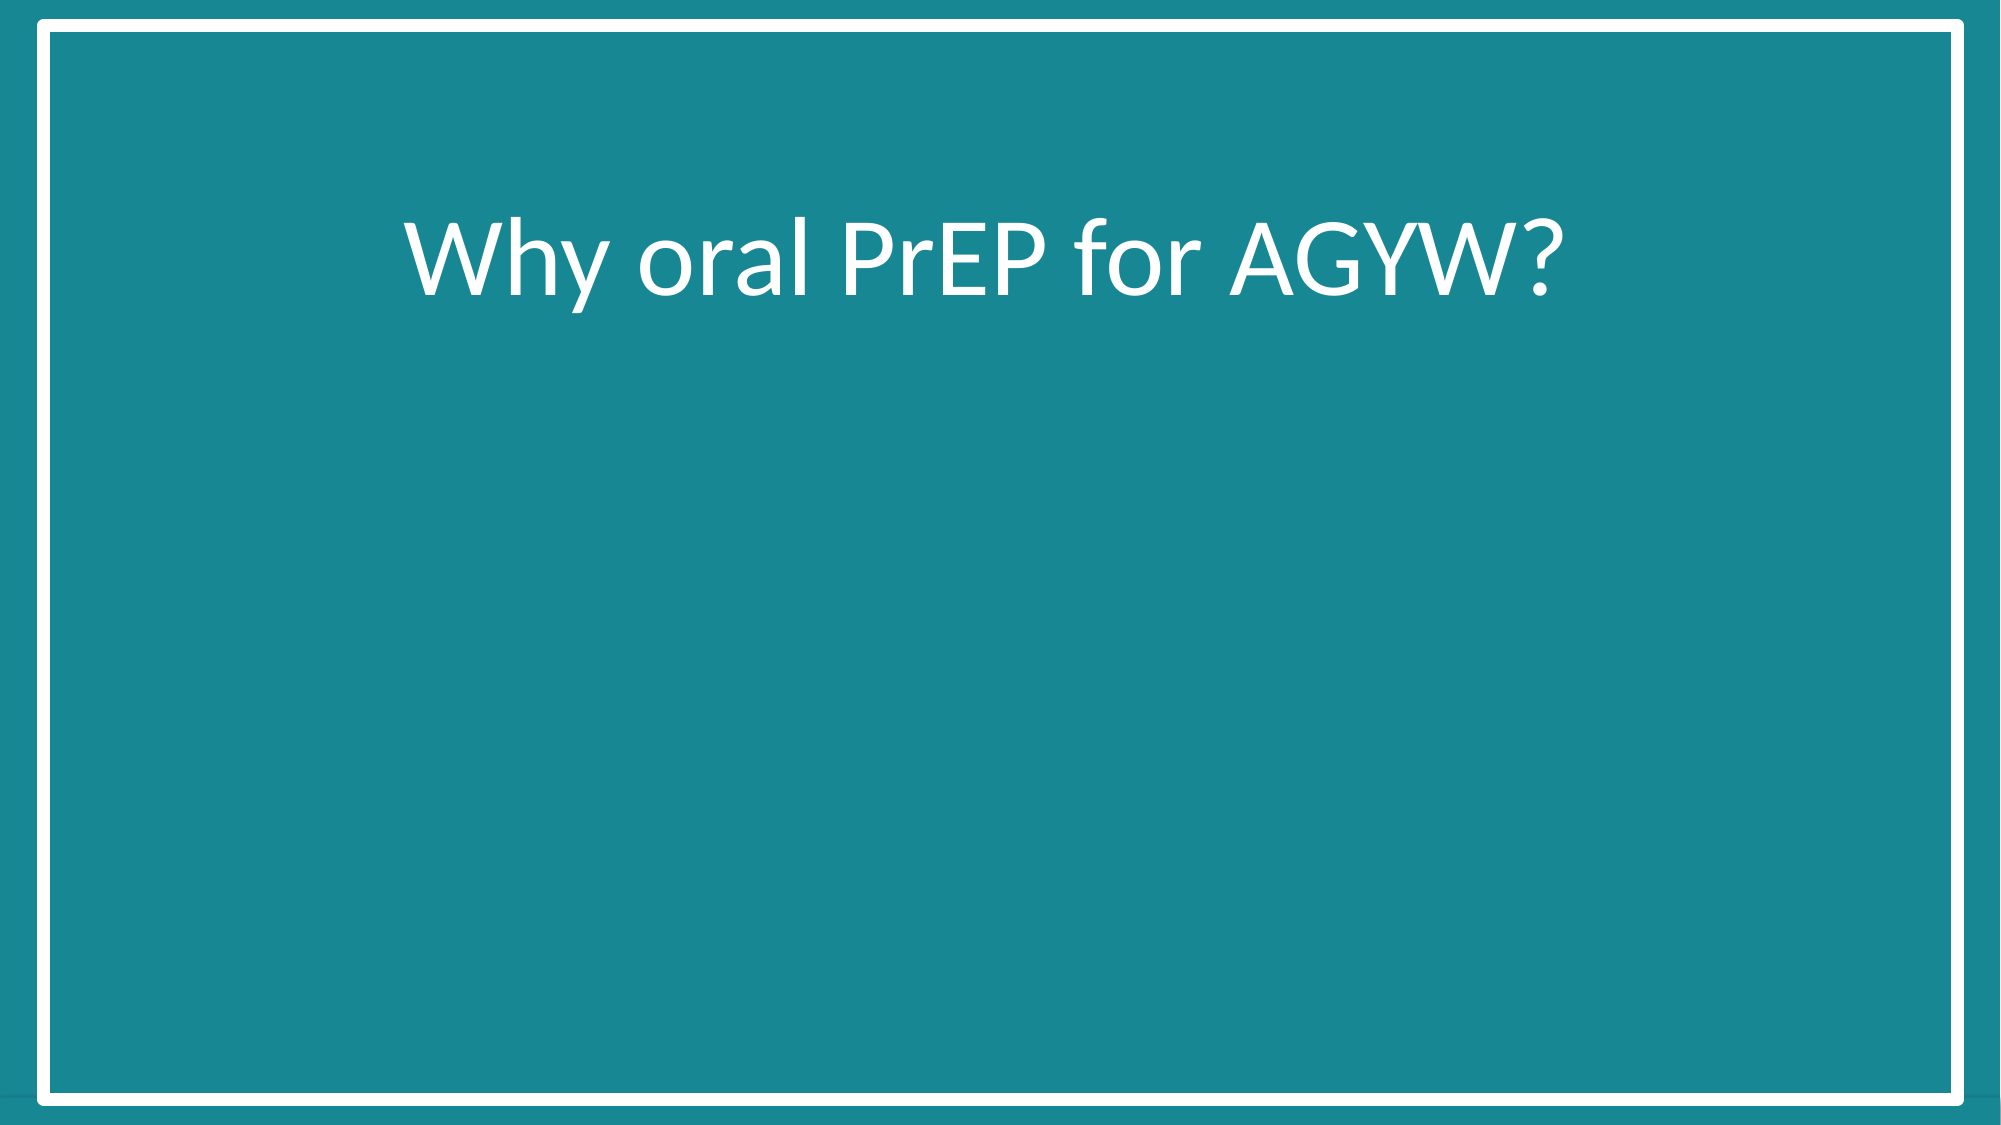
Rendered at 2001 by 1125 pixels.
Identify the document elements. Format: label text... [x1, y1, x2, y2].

title Why oral PrEP for AGYW? [99, 217, 1900, 378]
text_box [43, 25, 1958, 1100]
